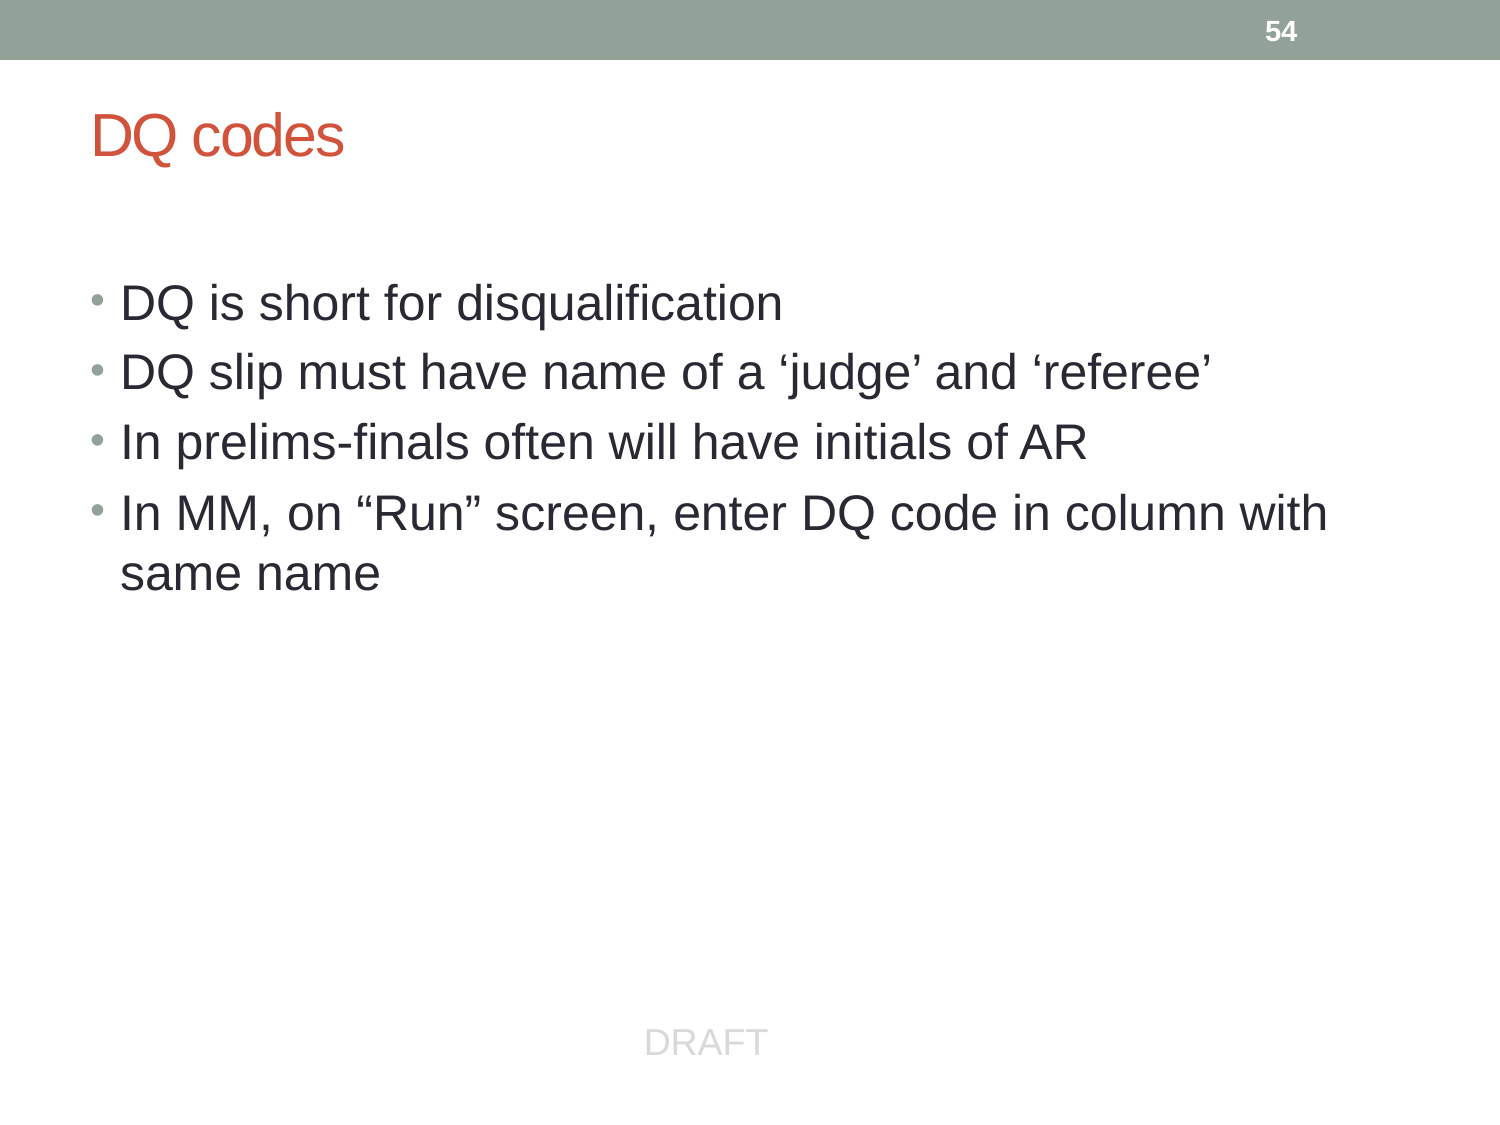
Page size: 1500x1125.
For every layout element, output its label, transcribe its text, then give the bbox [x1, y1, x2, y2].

list DQ is short for disqualification DQ slip must have name of a ‘judge’ and ‘referee’ In prelims-finals often will have initials of AR In MM, on “Run” screen, enter DQ code in column with same name [75, 262, 1425, 1063]
title DQ codes [75, 87, 1425, 250]
slide_number 54 [1250, 3, 1425, 57]
